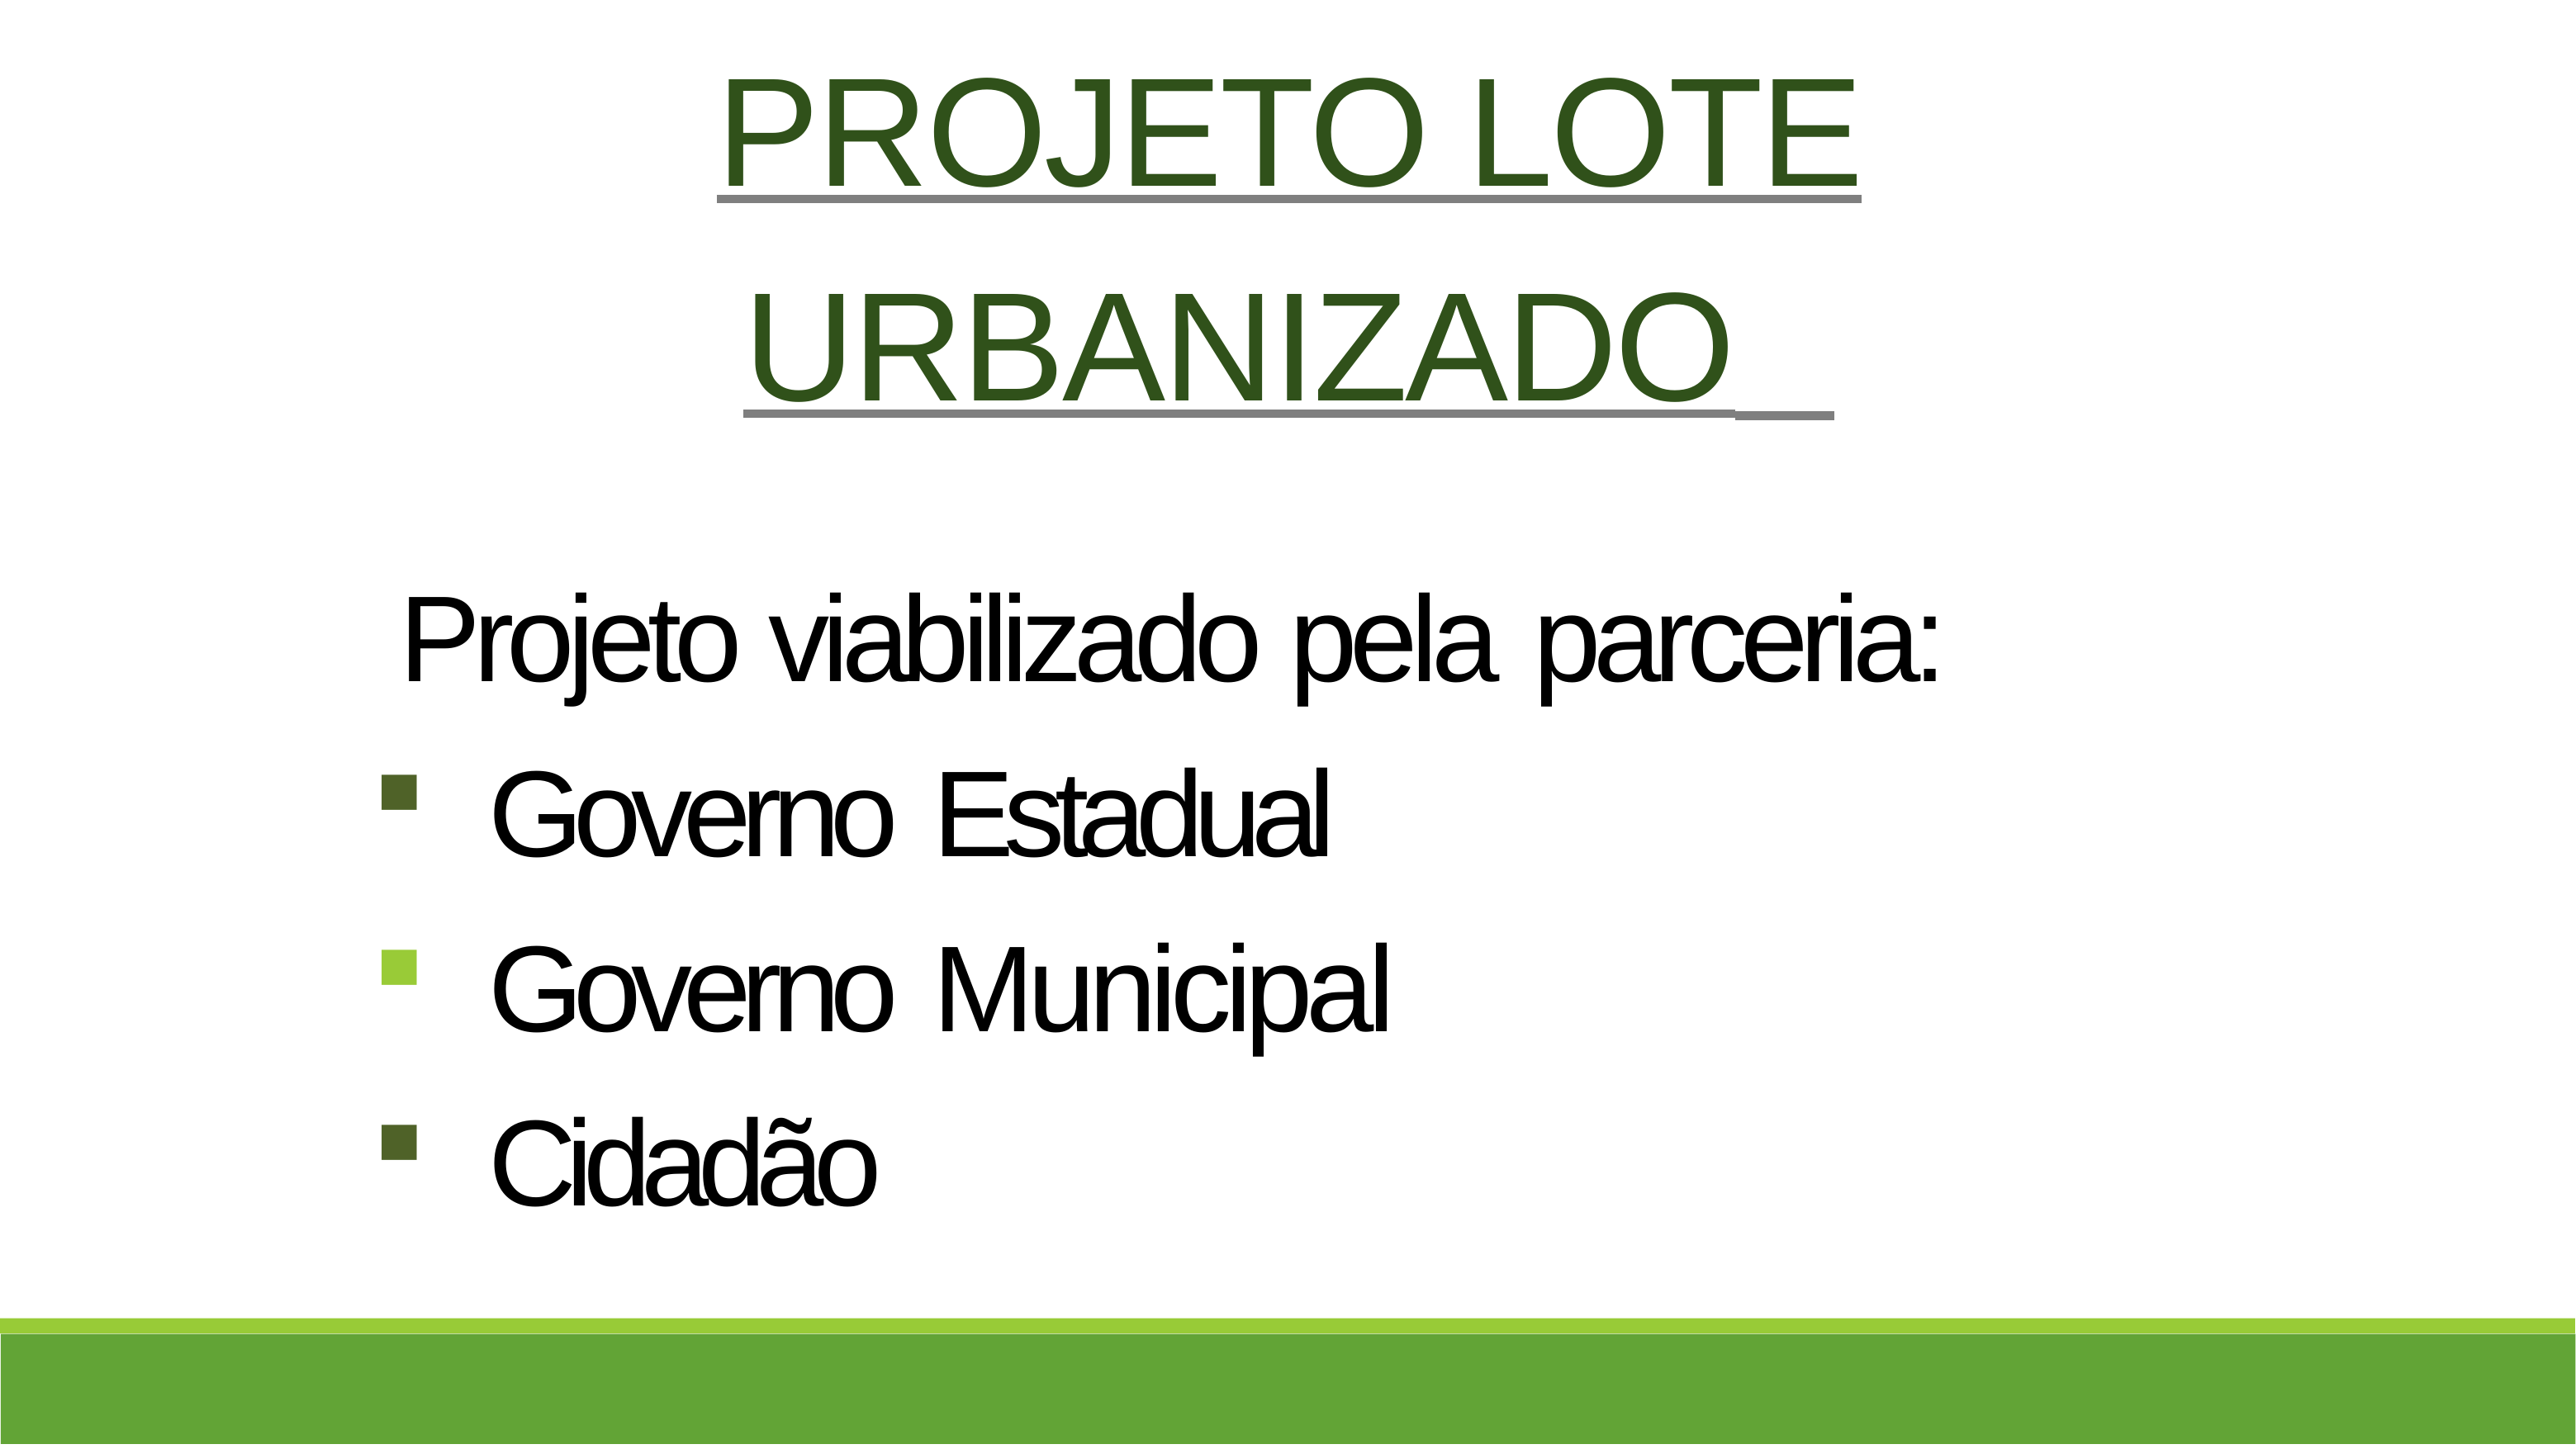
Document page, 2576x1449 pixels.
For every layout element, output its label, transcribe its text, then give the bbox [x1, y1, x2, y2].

title PROJETO LOTE URBANIZADO [469, 28, 2106, 438]
text_box Projeto viabilizado pela parceria: Governo Estadual Governo Municipal Cidadão [368, 528, 2066, 1231]
text_box [0, 1333, 2576, 1444]
text_box [0, 1318, 2575, 1334]
